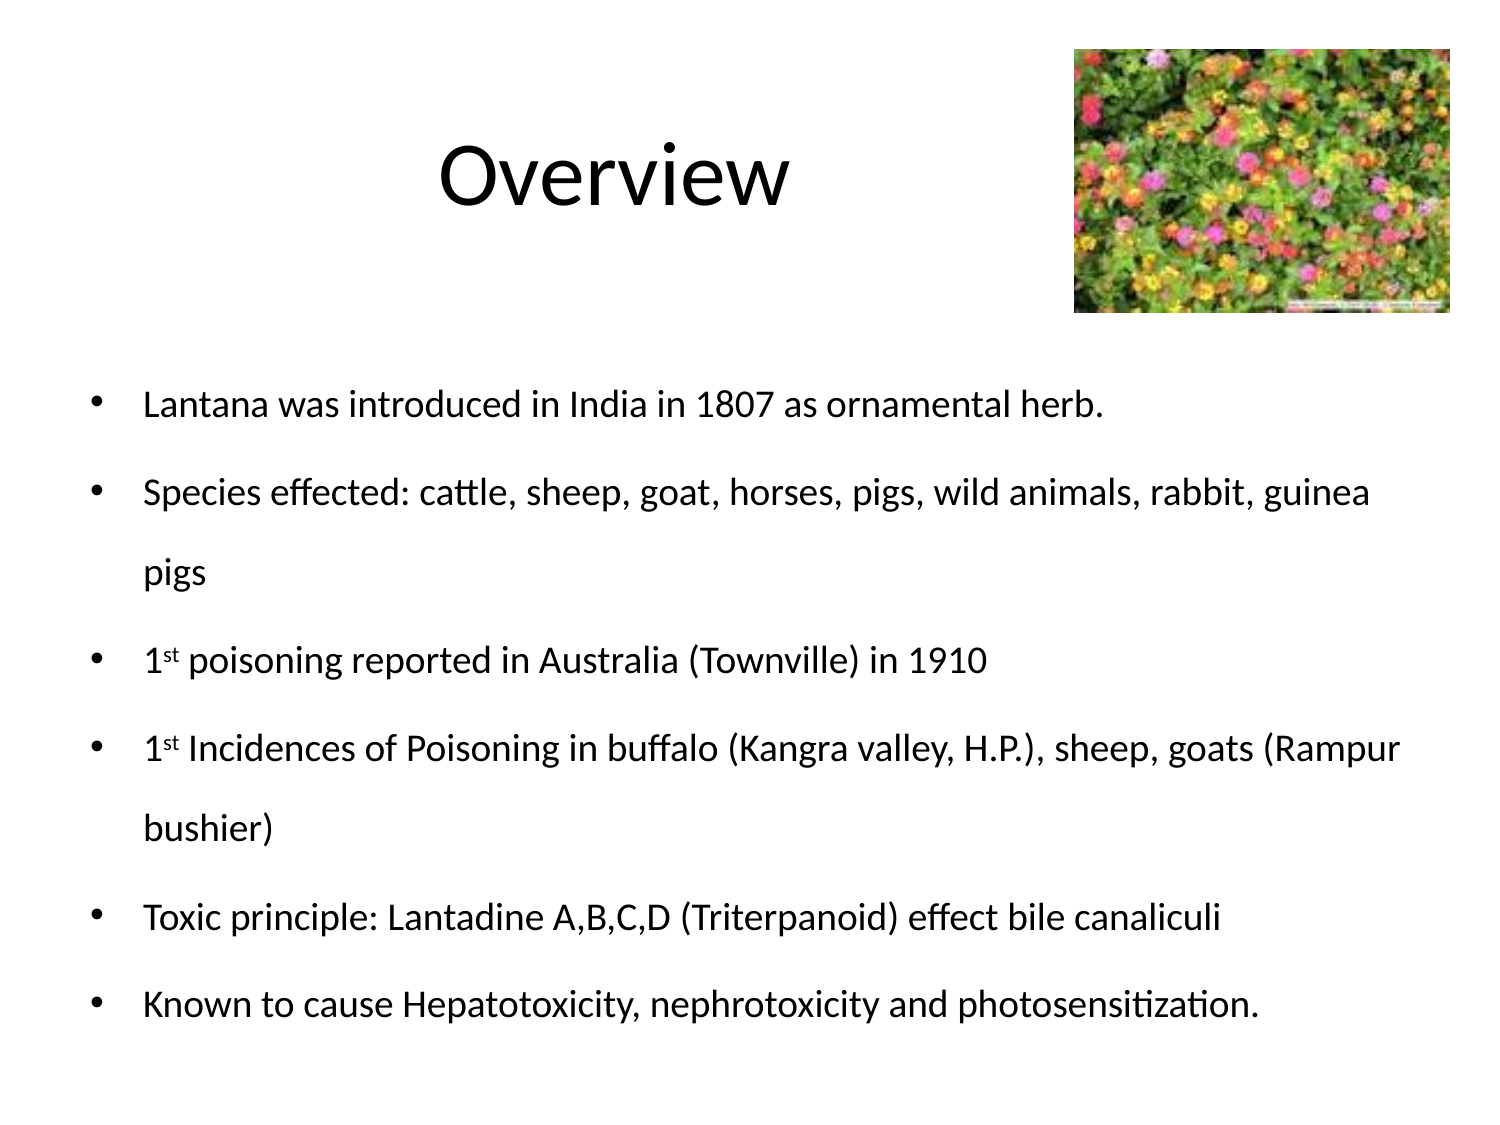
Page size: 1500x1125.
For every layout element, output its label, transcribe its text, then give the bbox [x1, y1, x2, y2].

list Lantana was introduced in India in 1807 as ornamental herb. Species effected: cattle, sheep, goat, horses, pigs, wild animals, rabbit, guinea pigs 1st poisoning reported in Australia (Townville) in 1910 1st Incidences of Poisoning in buffalo (Kangra valley, H.P.), sheep, goats (Rampur bushier) Toxic principle: Lantadine A,B,C,D (Triterpanoid) effect bile canaliculi Known to cause Hepatotoxicity, nephrotoxicity and photosensitization. [75, 337, 1425, 1038]
picture [1074, 49, 1451, 313]
title Overview [0, 75, 1069, 263]
